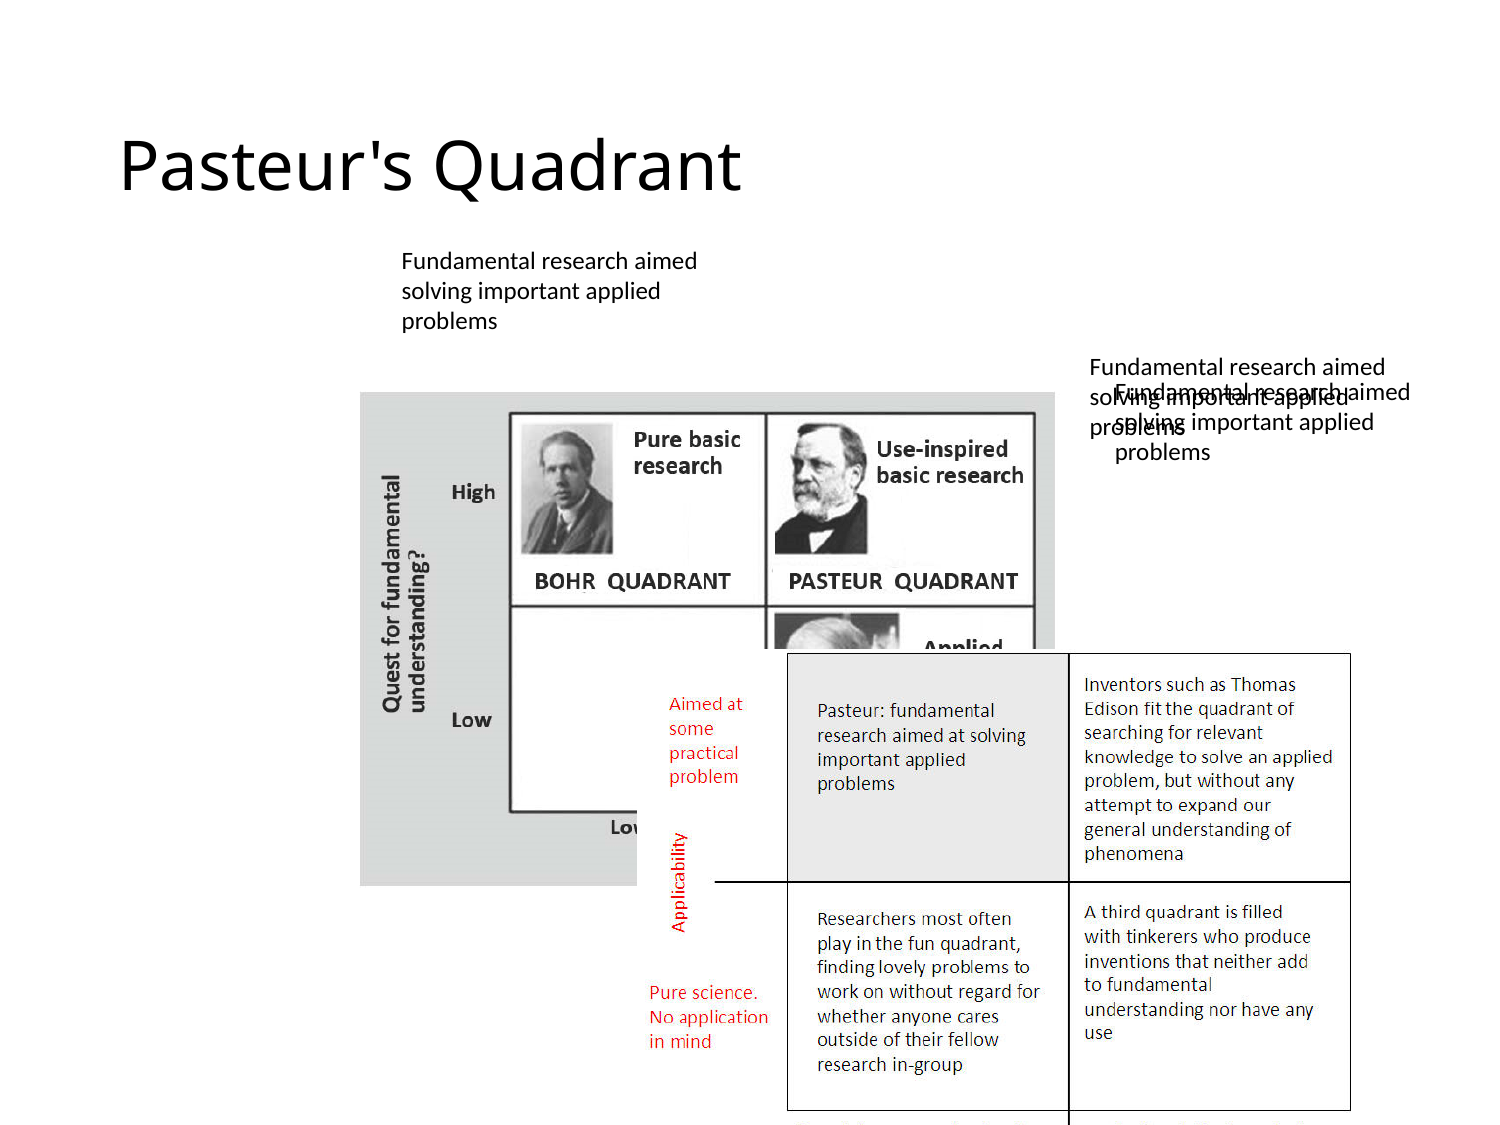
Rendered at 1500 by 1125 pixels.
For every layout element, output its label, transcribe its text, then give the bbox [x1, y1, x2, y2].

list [637, 649, 1354, 1125]
text_box Fundamental research aimed solving important applied problems [1099, 368, 1462, 474]
text_box Fundamental research aimed solving important applied problems [386, 237, 748, 342]
title Pasteur's Quadrant [103, 59, 1397, 278]
text_box Fundamental research aimed solving important applied problems [1074, 343, 1437, 449]
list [324, 356, 1085, 944]
